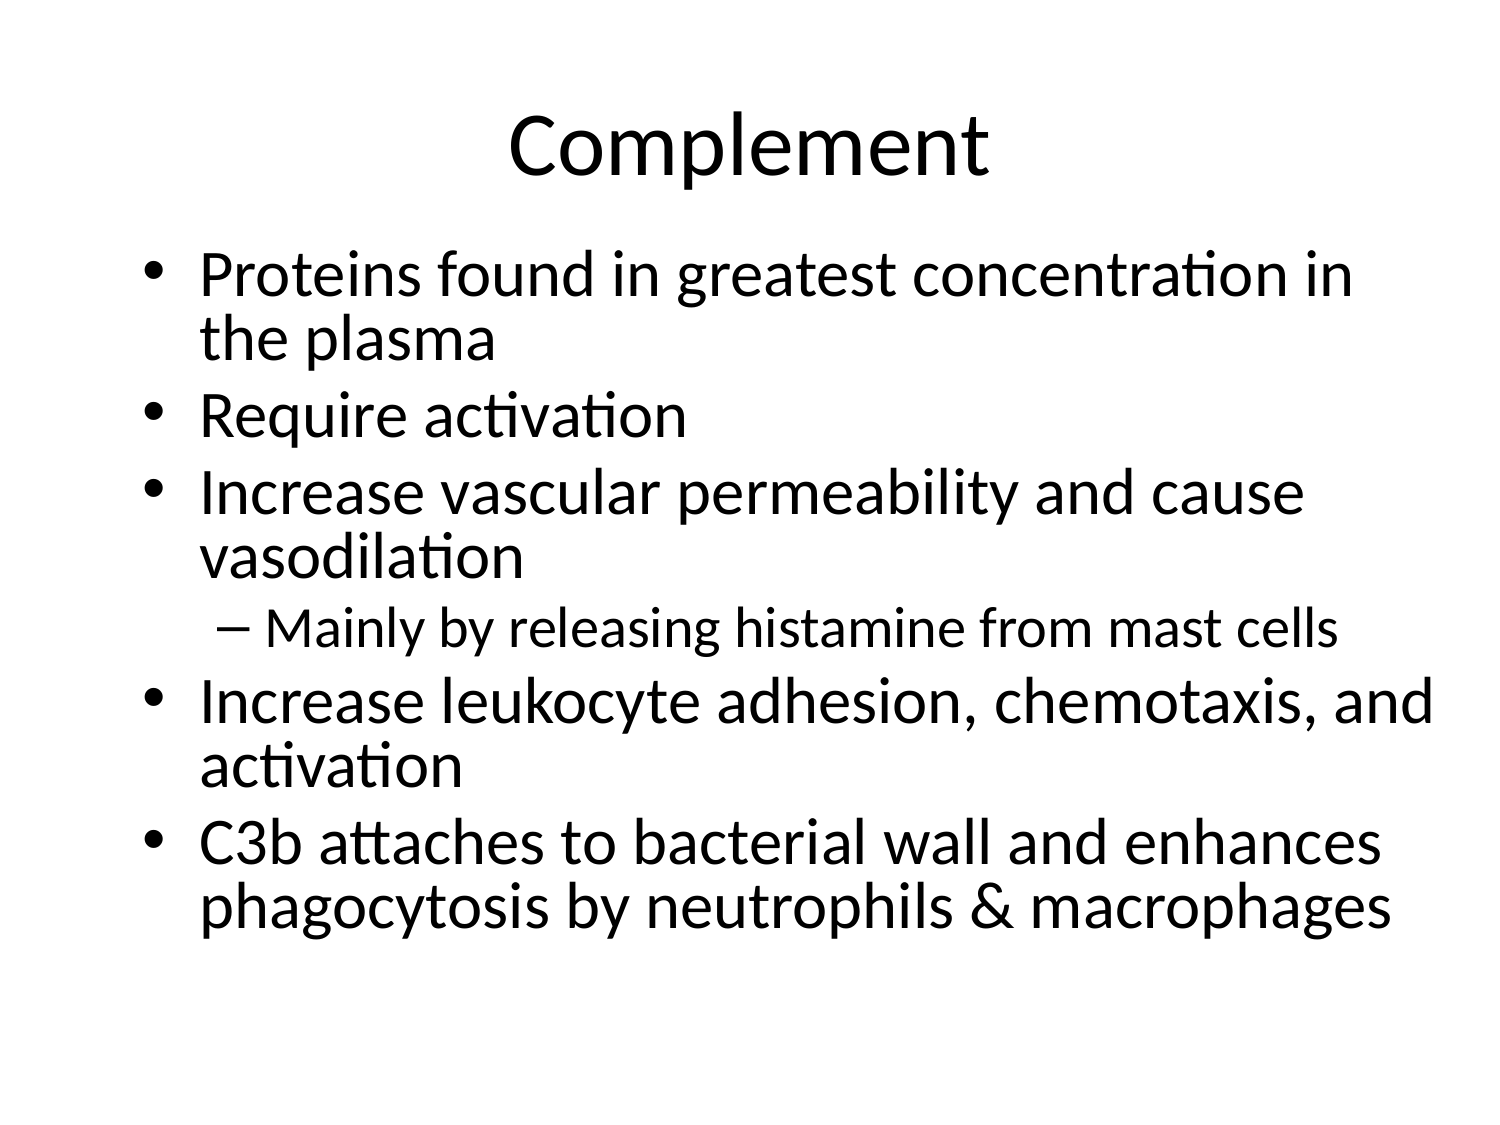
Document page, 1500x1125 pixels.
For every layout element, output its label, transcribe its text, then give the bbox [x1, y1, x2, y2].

list Proteins found in greatest concentration in the plasma Require activation Increase vascular permeability and cause vasodilation Mainly by releasing histamine from mast cells Increase leukocyte adhesion, chemotaxis, and activation C3b attaches to bacterial wall and enhances phagocytosis by neutrophils & macrophages [127, 237, 1500, 1038]
title Complement [75, 45, 1425, 233]
